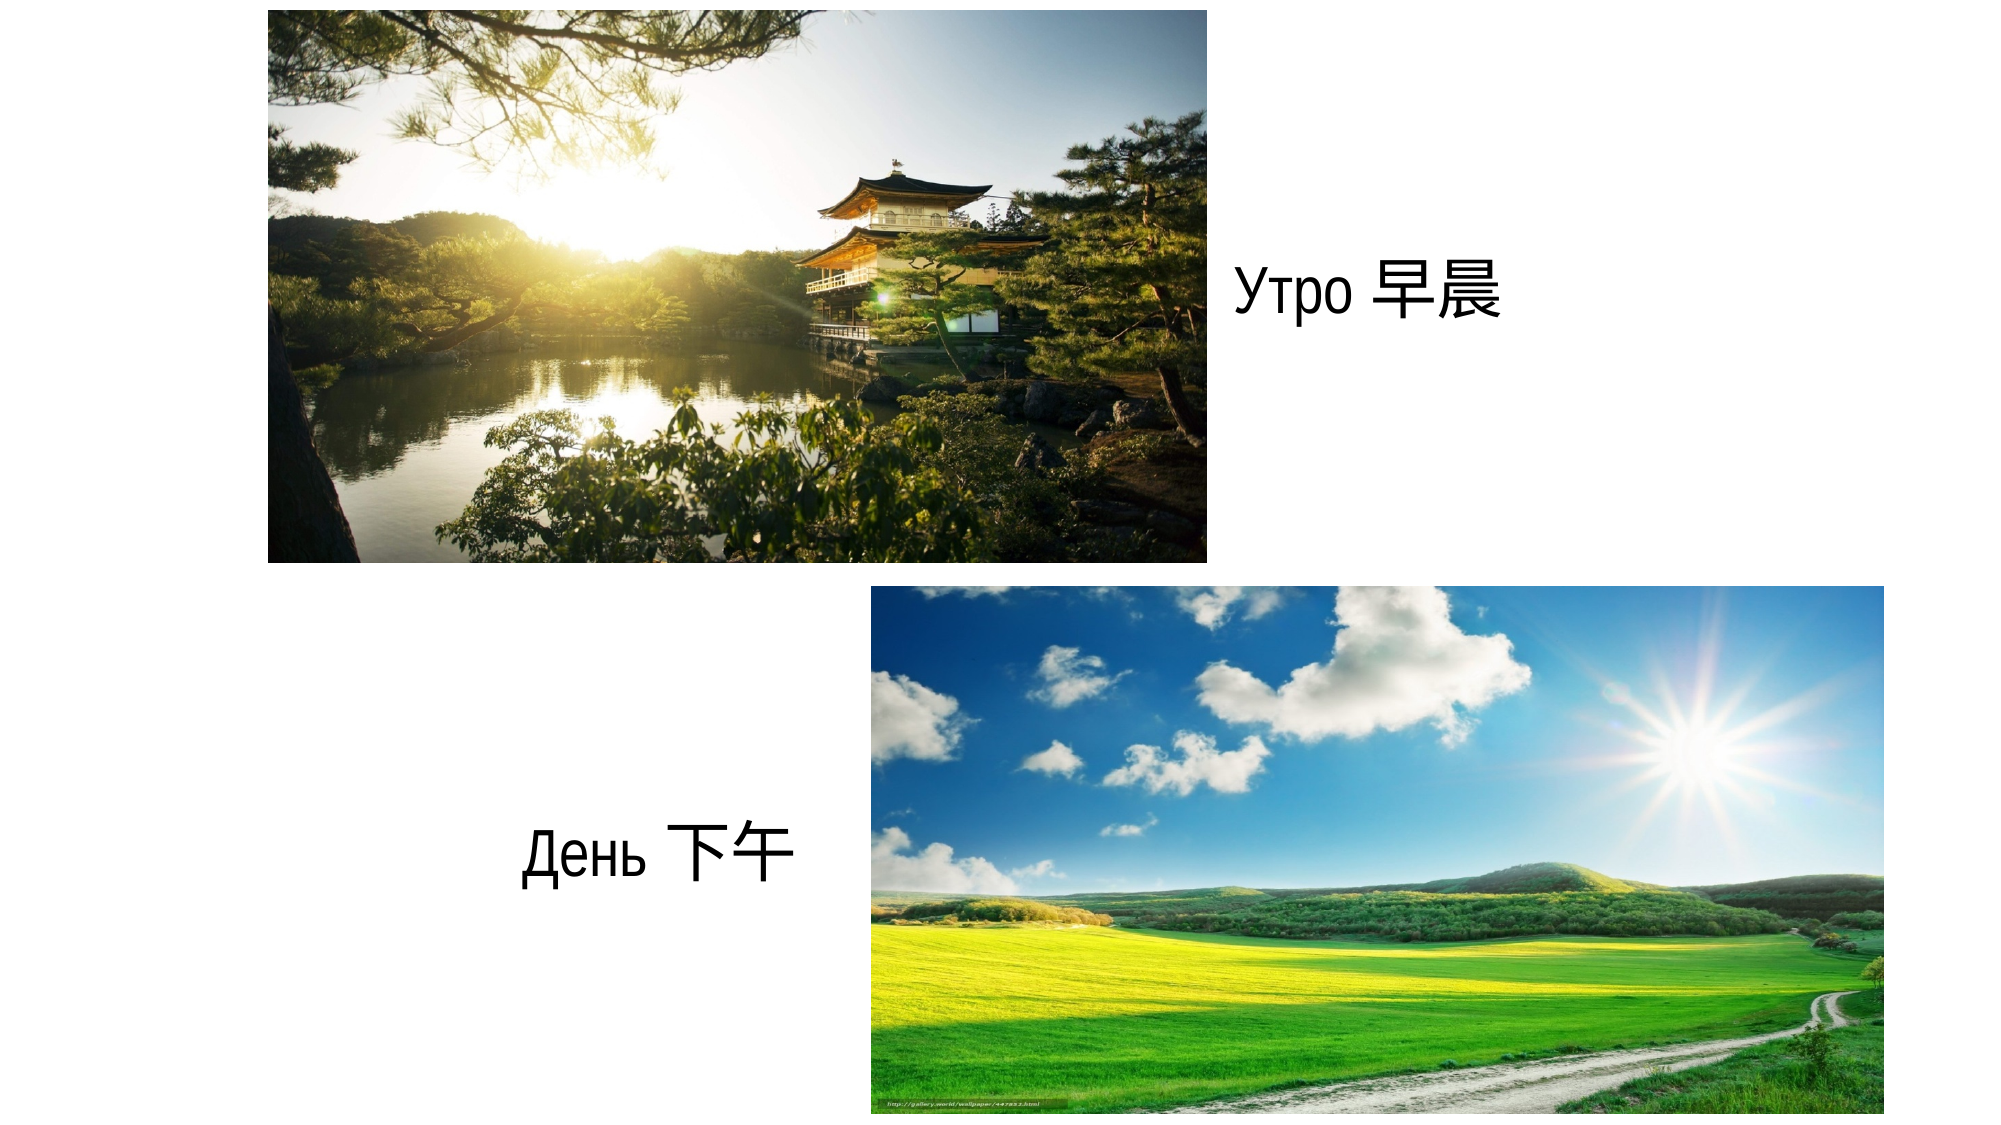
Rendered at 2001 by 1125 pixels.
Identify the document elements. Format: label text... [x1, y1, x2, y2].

text_box Утро早晨 [1218, 239, 1519, 334]
text_box День下午 [507, 802, 813, 897]
picture [268, 10, 1207, 563]
picture [871, 585, 1884, 1114]
